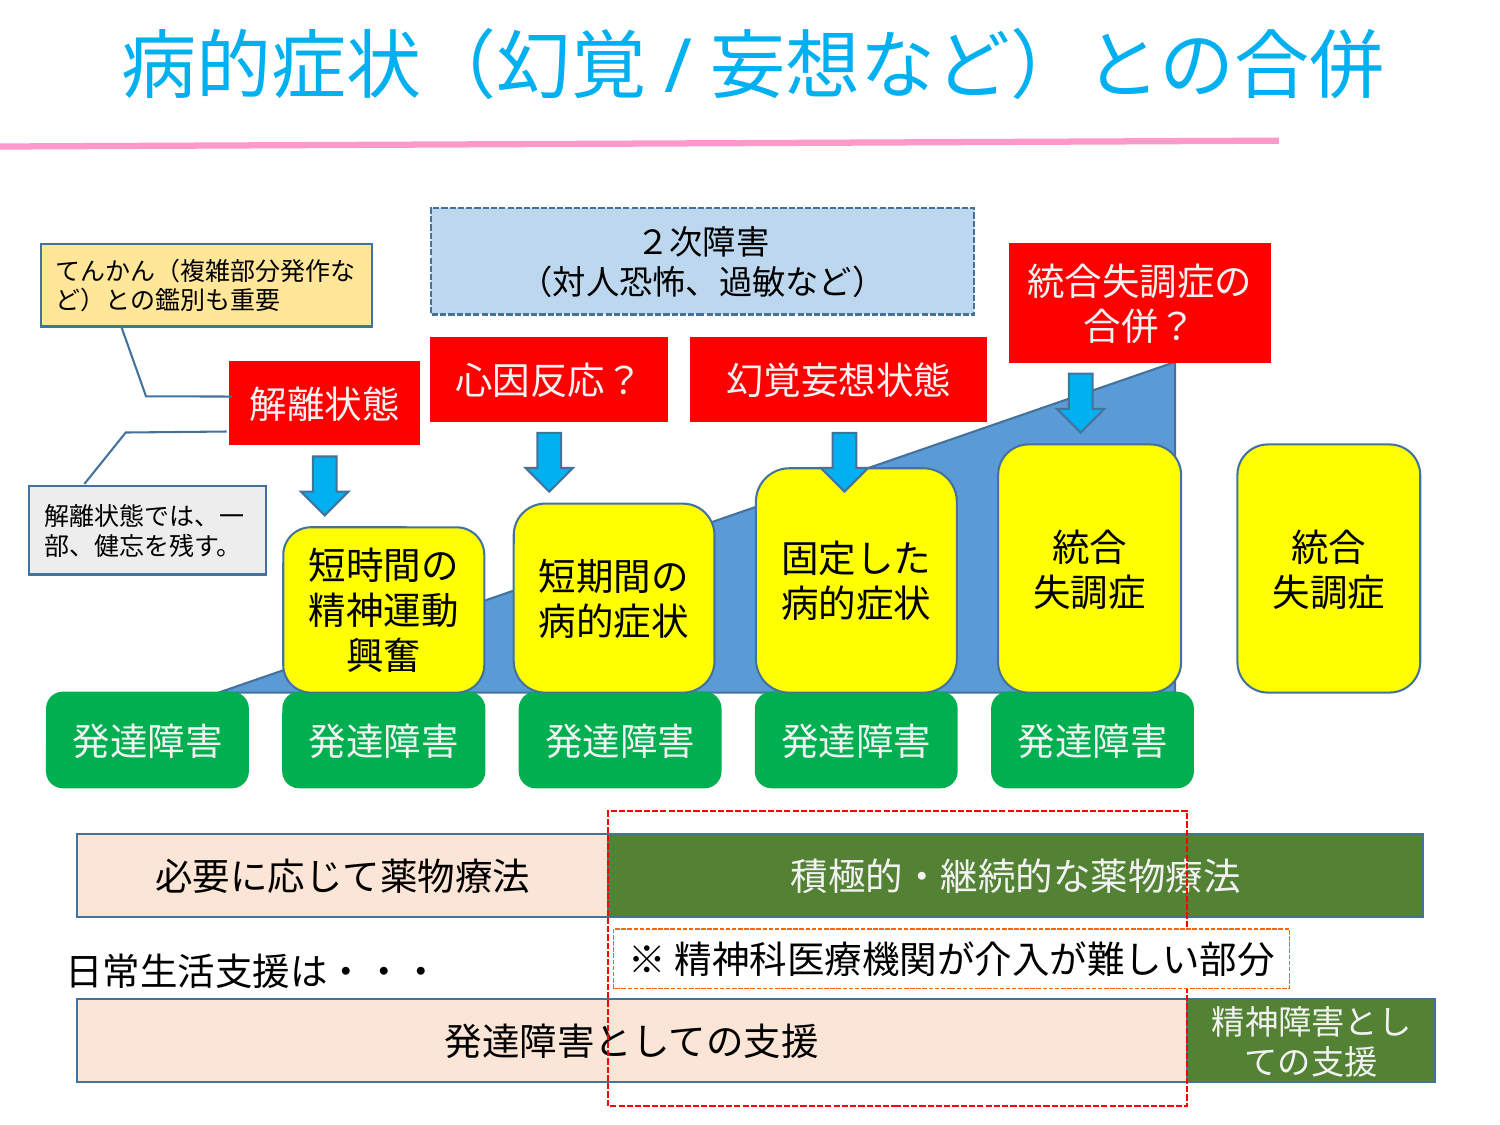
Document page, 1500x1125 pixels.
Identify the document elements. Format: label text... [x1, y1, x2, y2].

text_box てんかん（複雑部分発作など）との鑑別も重要 [40, 243, 373, 398]
text_box 積極的・継続的な薬物療法 [1187, 833, 1424, 918]
text_box 精神障害としての支援 [1187, 998, 1436, 1083]
title 病的症状（幻覚/妄想など）との合併 [106, 0, 1500, 138]
text_box 幻覚妄想状態 [690, 337, 987, 422]
text_box [698, 506, 773, 694]
text_box 発達障害 [518, 691, 722, 789]
text_box [298, 455, 351, 517]
text_box 発達障害 [282, 691, 486, 789]
text_box 発達障害 [45, 691, 249, 789]
text_box 発達障害としての支援 [76, 998, 608, 1083]
text_box 日常生活支援は・・・ [50, 940, 456, 1001]
text_box [471, 590, 532, 694]
text_box 短時間の精神運動興奮 [282, 526, 486, 694]
text_box 統合 失調症 [1236, 443, 1422, 694]
text_box 必要に応じて薬物療法 [76, 833, 608, 918]
text_box ※精神科医療機関が介入が難しい部分 [613, 928, 1290, 989]
text_box [220, 669, 296, 694]
text_box [871, 363, 1177, 694]
text_box 解離状態 [229, 361, 420, 445]
text_box 統合 失調症 [996, 443, 1183, 694]
text_box 発達障害 [991, 691, 1194, 789]
text_box ２次障害 （対人恐怖、過敏など） [430, 207, 975, 316]
text_box 短期間の病的症状 [512, 502, 716, 694]
text_box 統合失調症の 合併？ [1009, 243, 1271, 363]
text_box 固定した病的症状 [754, 467, 958, 694]
text_box [818, 431, 871, 494]
text_box 心因反応？ [430, 337, 668, 422]
text_box [1054, 372, 1107, 435]
text_box 発達障害 [754, 691, 958, 789]
text_box [523, 431, 576, 494]
text_box [607, 810, 1188, 1107]
text_box 解離状態では、一部、健忘を残す。 [28, 430, 267, 576]
